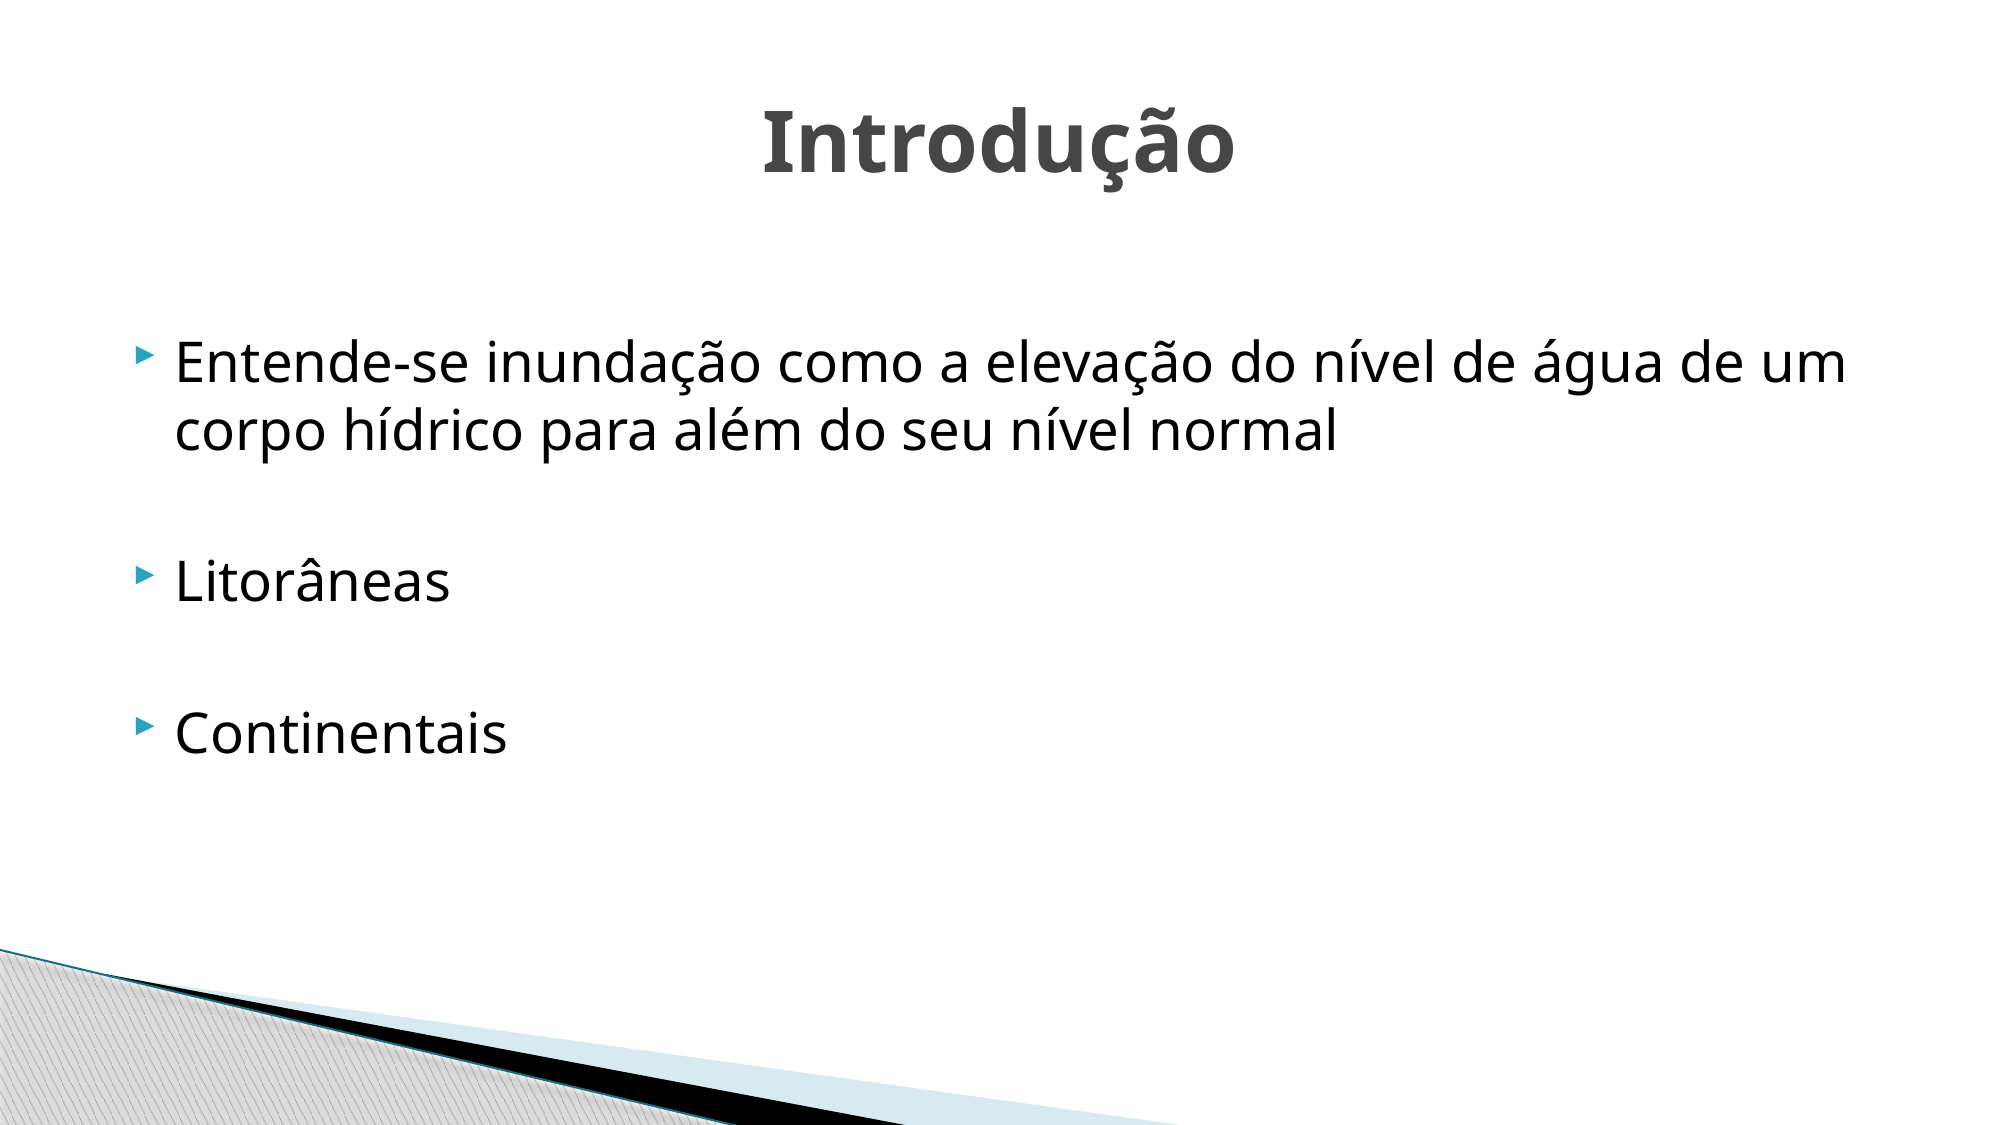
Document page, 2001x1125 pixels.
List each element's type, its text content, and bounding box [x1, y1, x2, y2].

title Introdução [99, 45, 1900, 233]
list Entende-se inundação como a elevação do nível de água de um corpo hídrico para além do seu nível normal Litorâneas Continentais [99, 243, 1900, 986]
